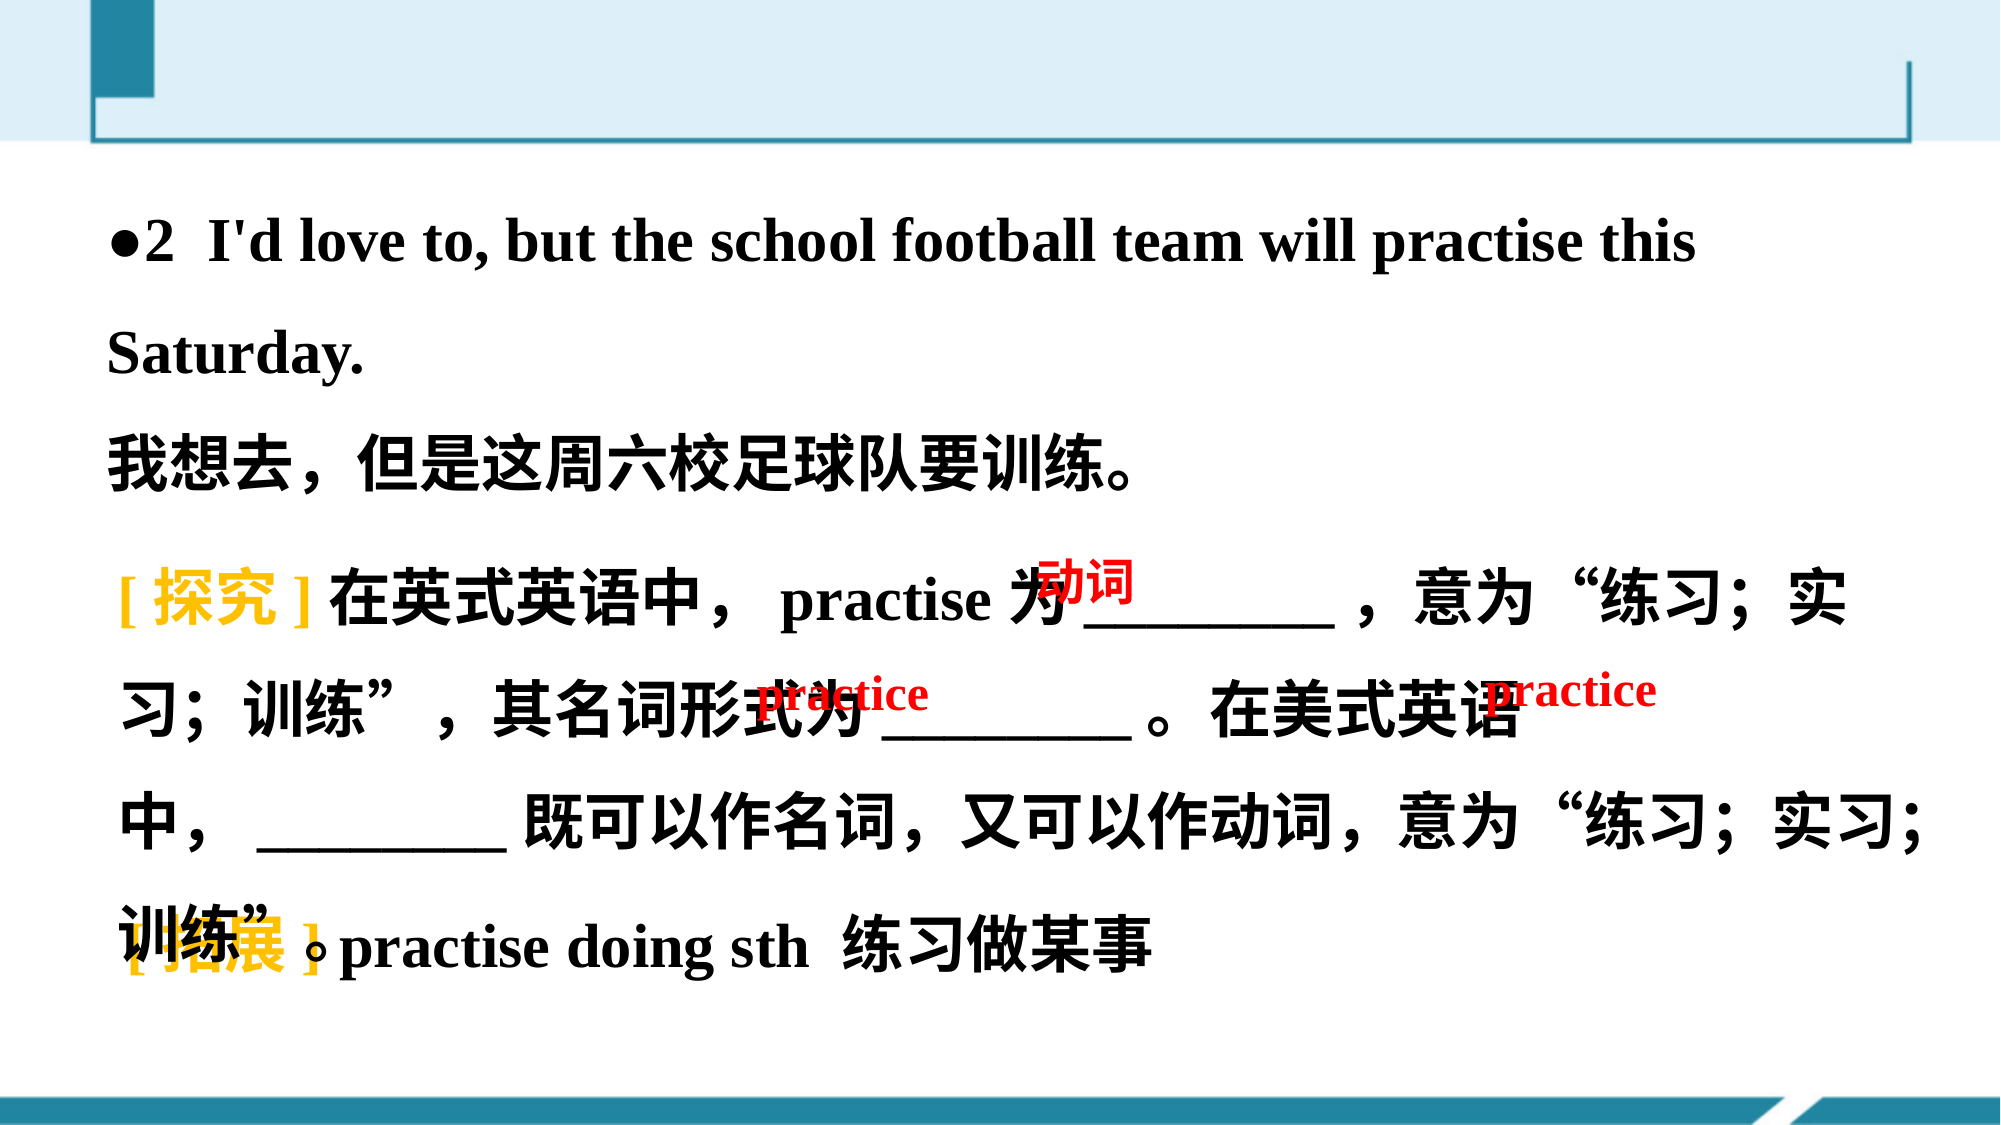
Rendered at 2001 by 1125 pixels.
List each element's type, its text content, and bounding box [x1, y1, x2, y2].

text_box practice [741, 653, 950, 729]
picture [0, 0, 2001, 1125]
text_box 动词 [1020, 543, 1211, 619]
text_box [拓展] practise doing sth 练习做某事 [111, 853, 2000, 989]
text_box ●2 I'd love to, but the school football team will practise this Saturday. 我想去，但是这周六校足球队要训练。 [91, 154, 1823, 507]
text_box practice [1469, 649, 1710, 725]
text_box [探究]在英式英语中，practise为________，意为“练习；实习；训练”，其名词形式为________。在美式英语中，________既可以作名词，又可以作动词，意为“练习；实习；训练”。 [102, 512, 1916, 978]
